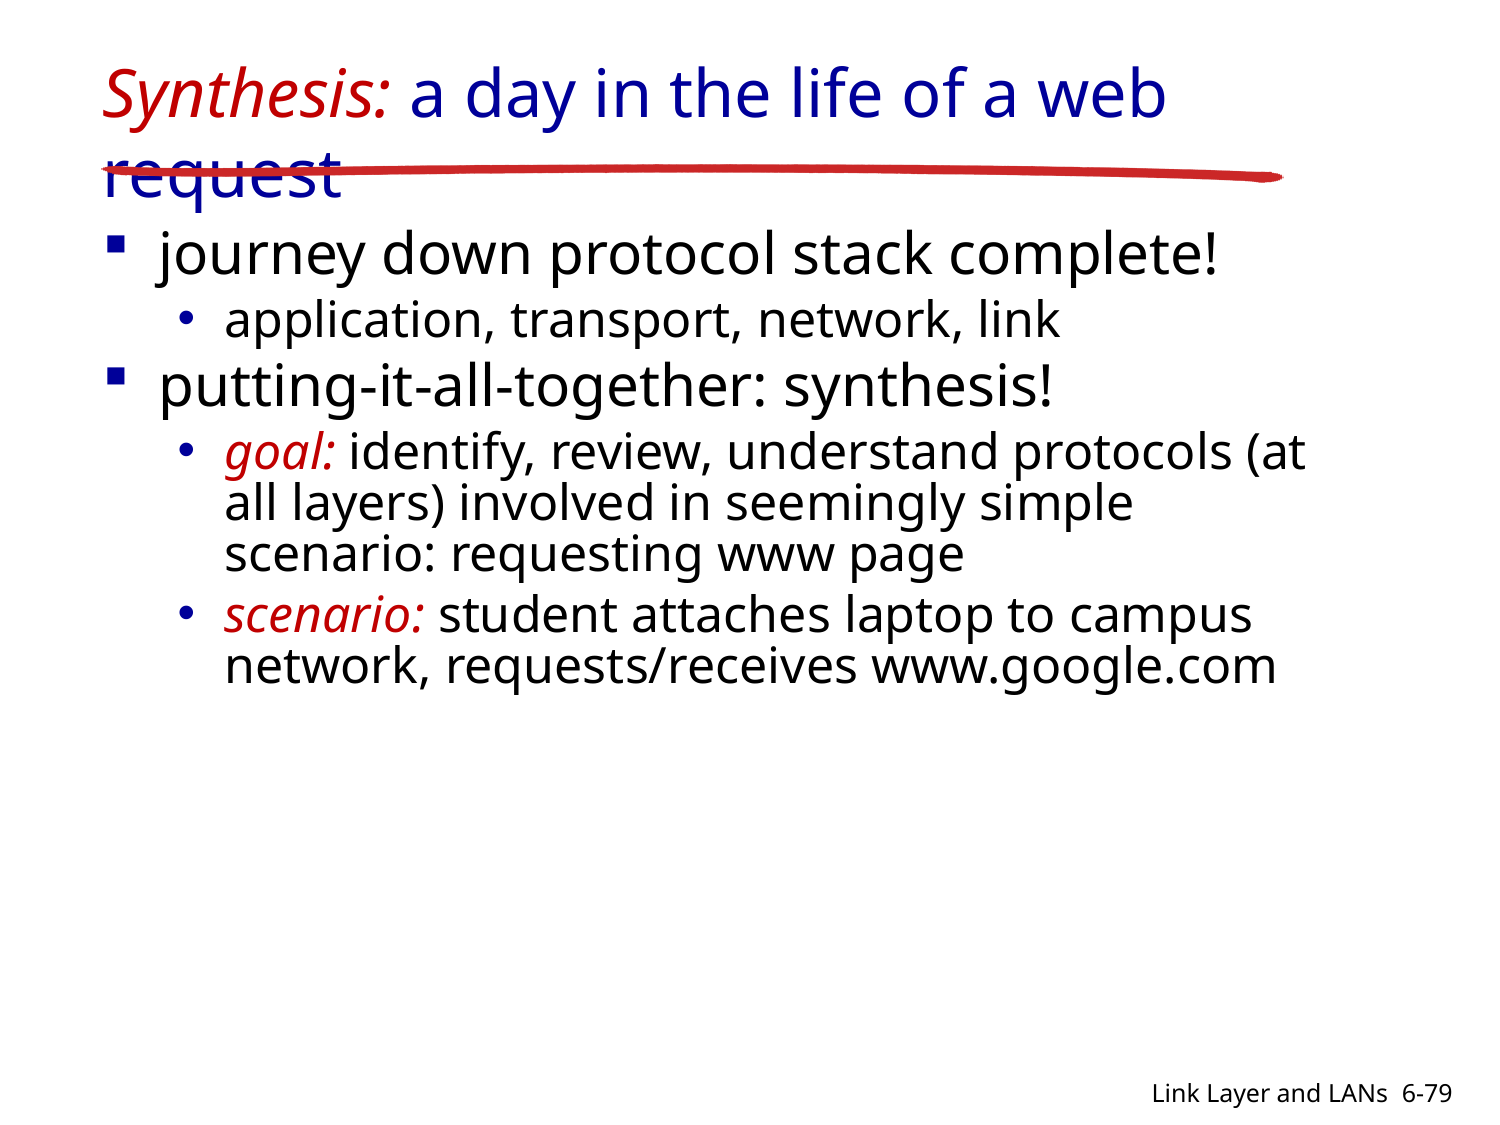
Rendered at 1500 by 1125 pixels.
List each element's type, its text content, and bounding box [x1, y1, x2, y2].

title Synthesis: a day in the life of a web request [87, 37, 1406, 225]
picture [96, 159, 1297, 189]
footer Link Layer and LANs [1045, 1069, 1404, 1110]
slide_number 6-79 [1387, 1069, 1478, 1115]
list journey down protocol stack complete! application, transport, network, link putting-it-all-together: synthesis! goal: identify, review, understand protocols (at all layers) involved in seemingly simple scenario: requesting www page scenario: student attaches laptop to campus network, requests/receives www.google.com [87, 219, 1363, 982]
